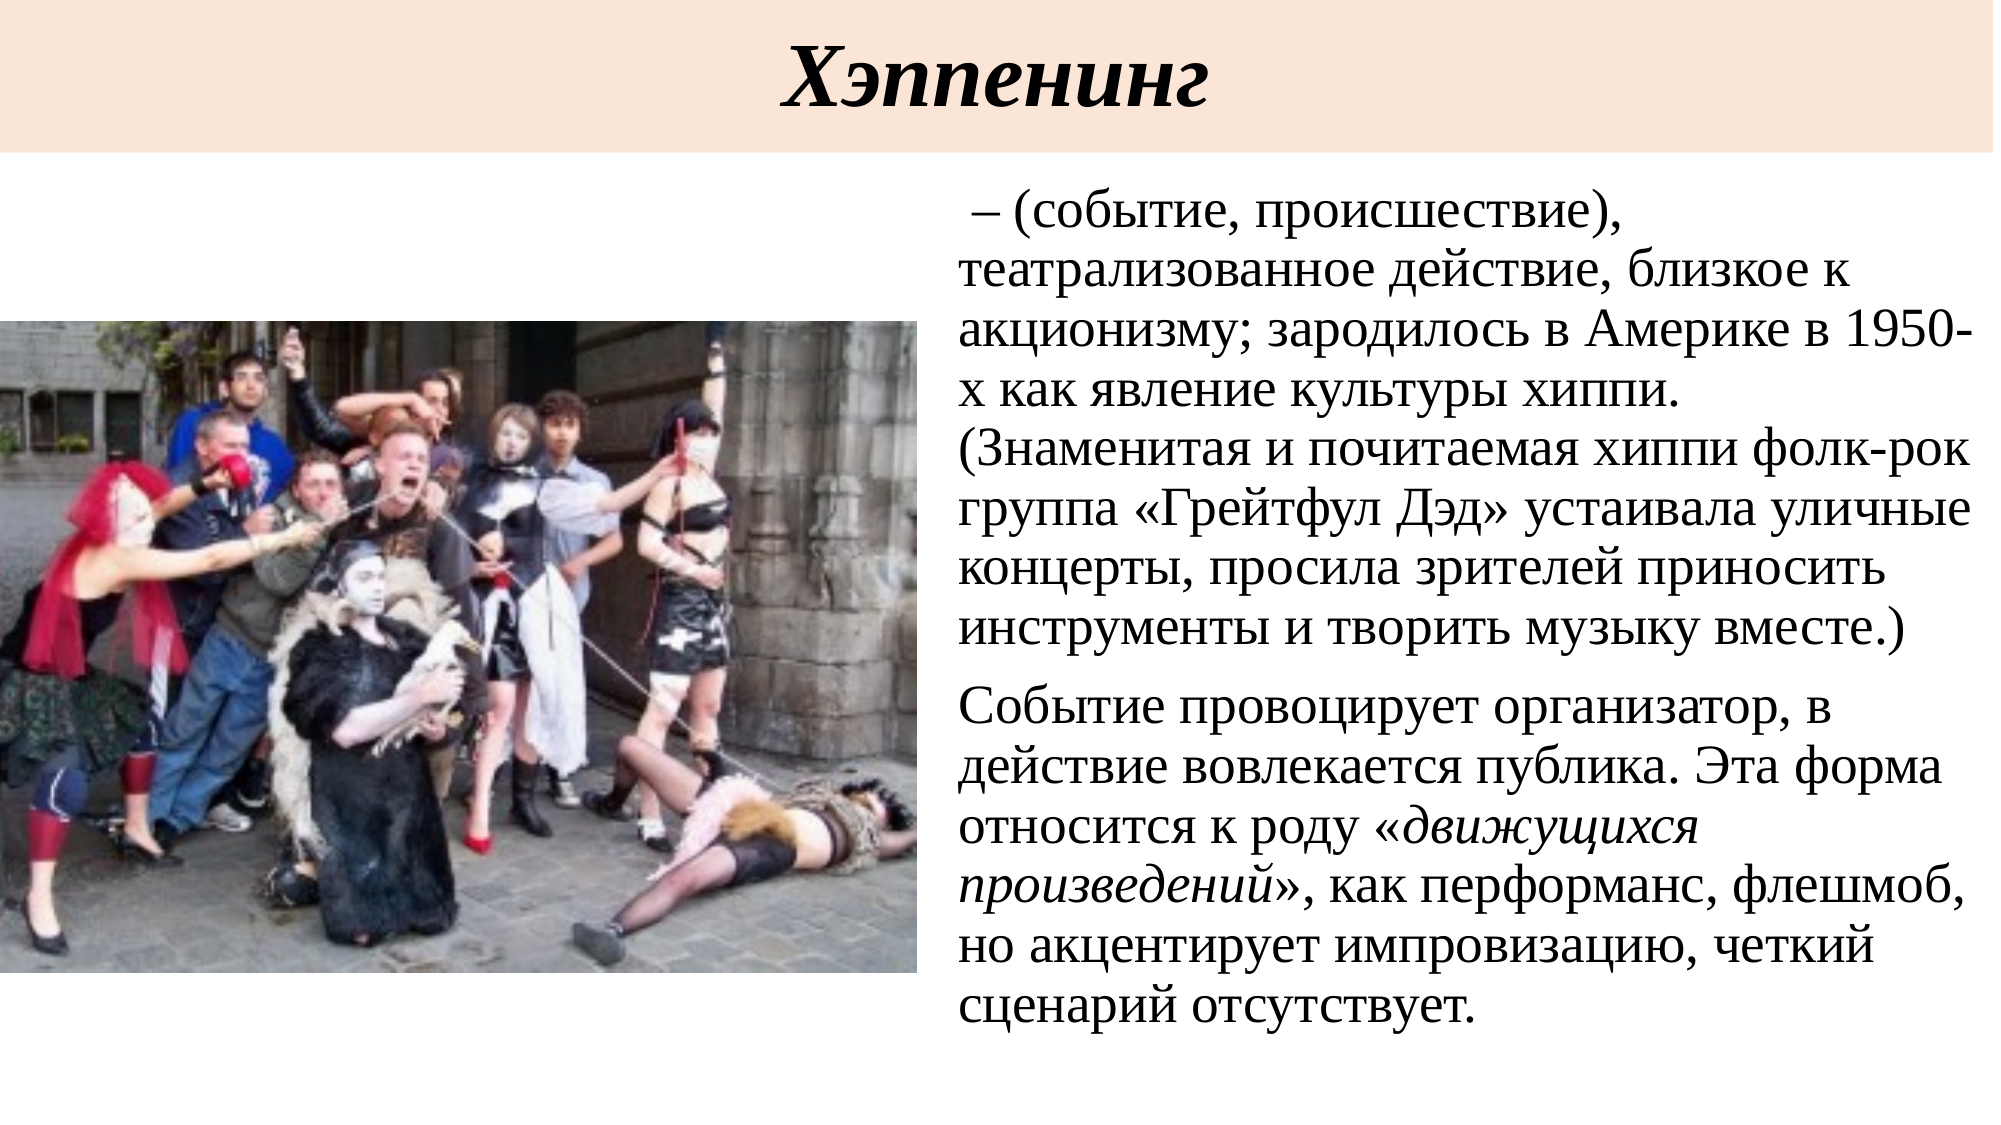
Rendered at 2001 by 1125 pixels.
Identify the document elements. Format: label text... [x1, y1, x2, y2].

title Хэппенинг [0, 0, 1993, 153]
list – (событие, происшествие), театрализованное действие, близкое к акционизму; зародилось в Америке в 1950-х как явление культуры хиппи. (Знаменитая и почитаемая хиппи фолк-рок группа «Грейтфул Дэд» устаивала уличные концерты, просила зрителей приносить инструменты и творить музыку вместе.) Событие провоцирует организатор, в действие вовлекается публика. Эта форма относится к роду «движущихся произведений», как перформанс, флешмоб, но акцентирует импровизацию, четкий сценарий отсутствует. [943, 171, 2000, 1125]
picture [0, 321, 917, 973]
